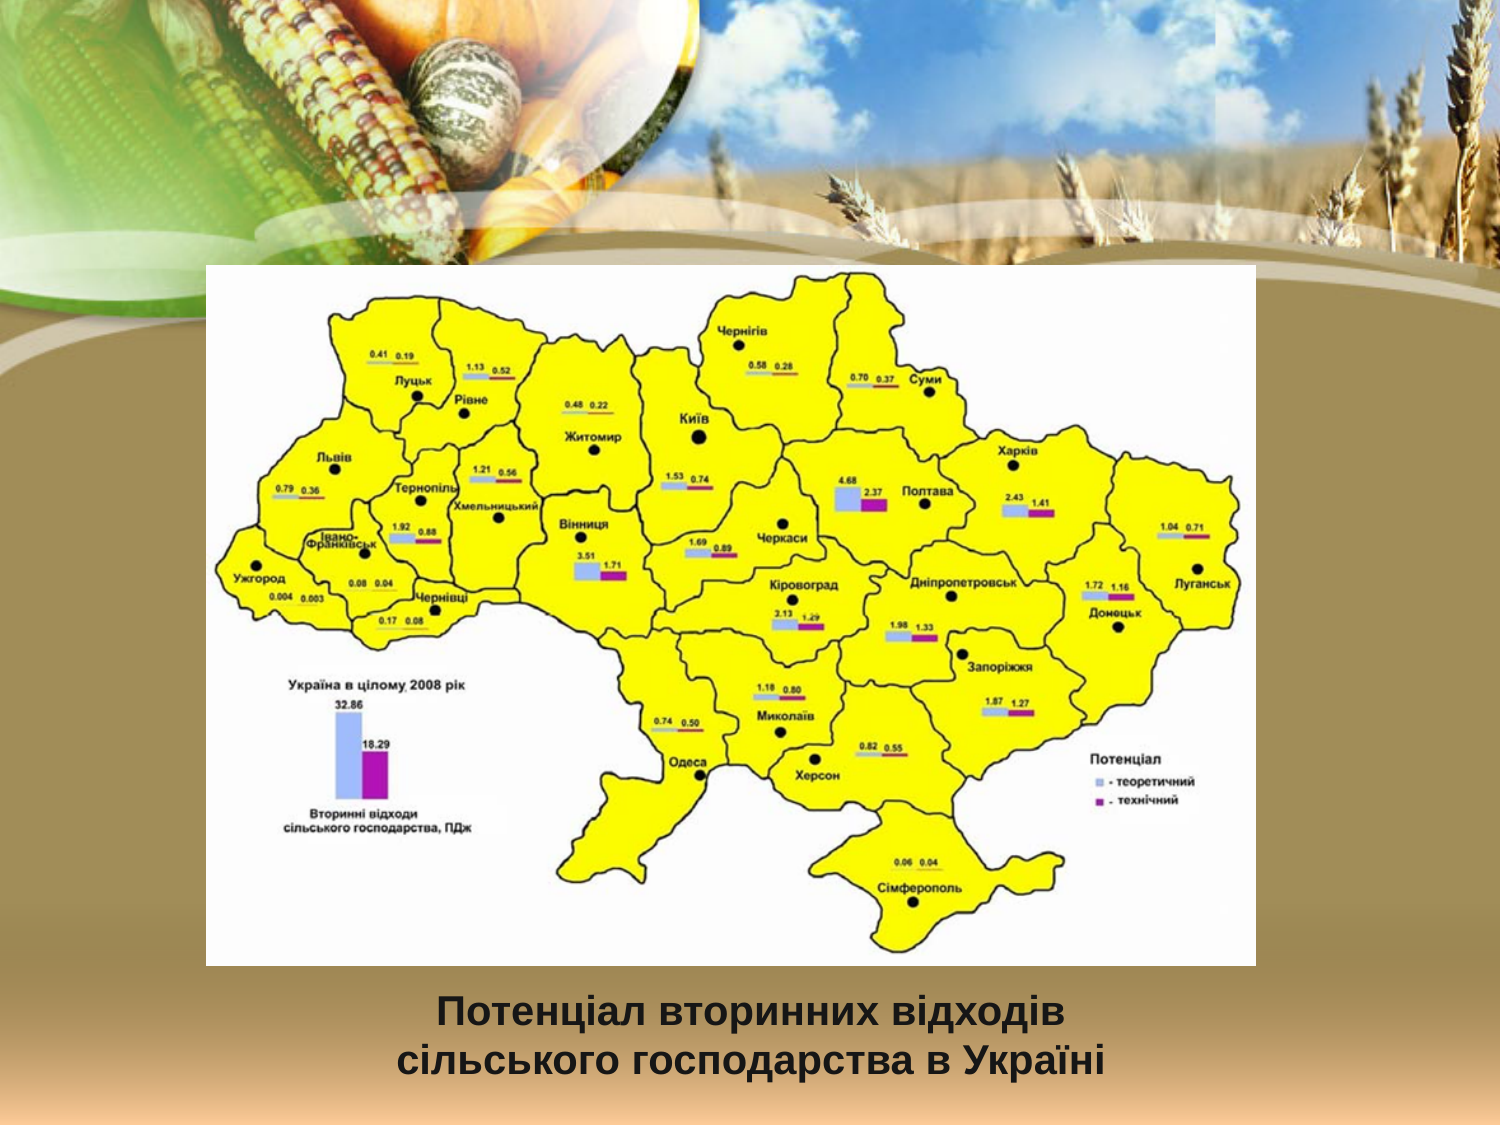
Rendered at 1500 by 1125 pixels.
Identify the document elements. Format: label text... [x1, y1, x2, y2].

text_box Потенціал вторинних відходів сільського господарства в Україні [375, 975, 1126, 1091]
picture [0, 0, 1500, 967]
